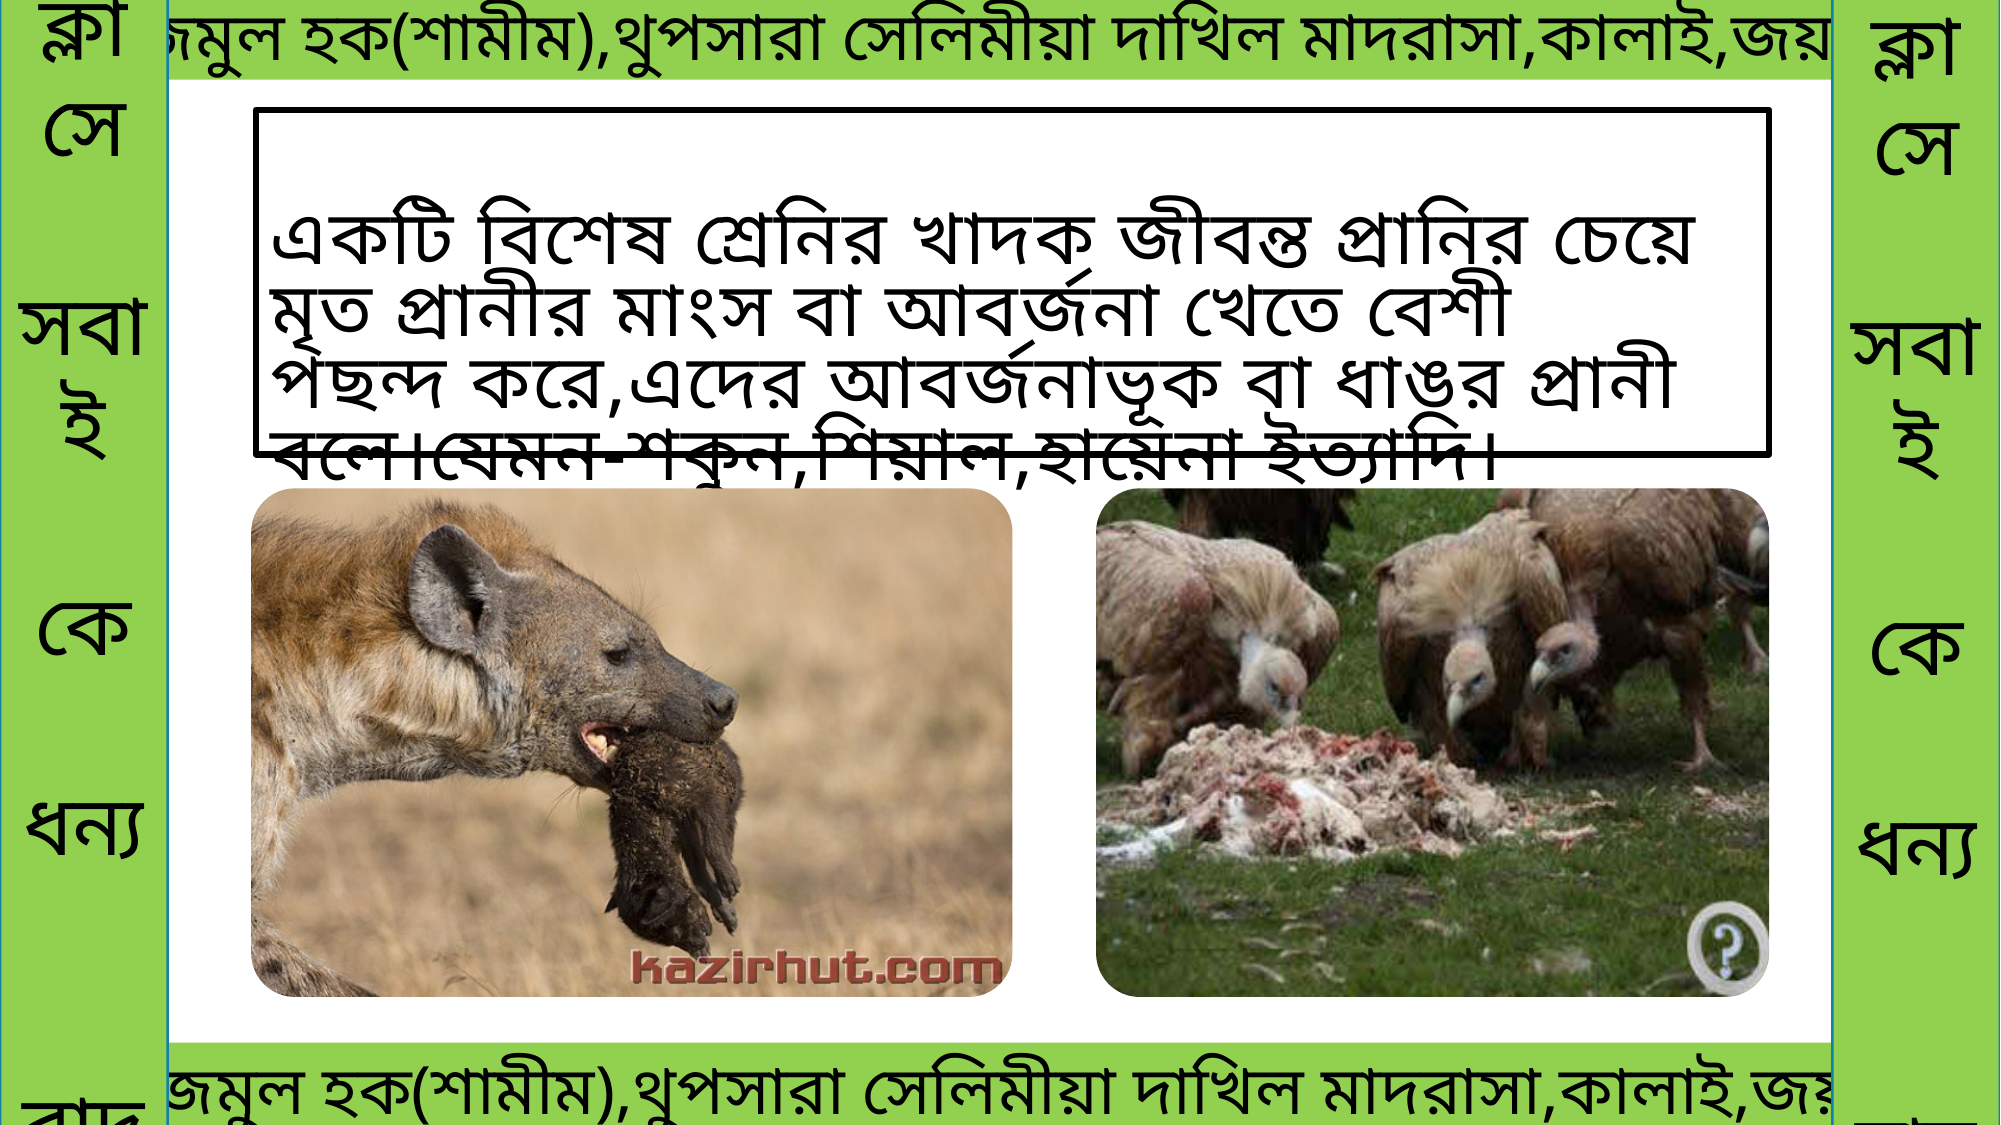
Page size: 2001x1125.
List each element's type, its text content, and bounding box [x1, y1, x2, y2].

picture [250, 488, 1013, 998]
text_box ক্লাসে সবাই কে ধন্য বাদ [1831, 0, 2000, 1125]
picture [1095, 488, 1770, 998]
text_box মোঃনাজমুল হক(শামীম),থুপসারা সেলিমীয়া দাখিল মাদরাসা,কালাই,জয়পুরহাট। [169, 1041, 1831, 1125]
text_box একটি বিশেষ শ্রেনির খাদক জীবন্ত প্রানির চেয়ে মৃত প্রানীর মাংস বা আবর্জনা খেতে বেশী পছন্দ করে,এদের আবর্জনাভূক বা ধাঙর প্রানী বলে।যেমন-শকুন,শিয়াল,হায়েনা ইত্যাদি। [255, 109, 1769, 455]
text_box মোঃনাজমুল হক(শামীম),থুপসারা সেলিমীয়া দাখিল মাদরাসা,কালাই,জয়পুরহাট। [169, 0, 1831, 81]
text_box ক্লাসে সবাই কে ধন্য বাদ [0, 0, 169, 1125]
